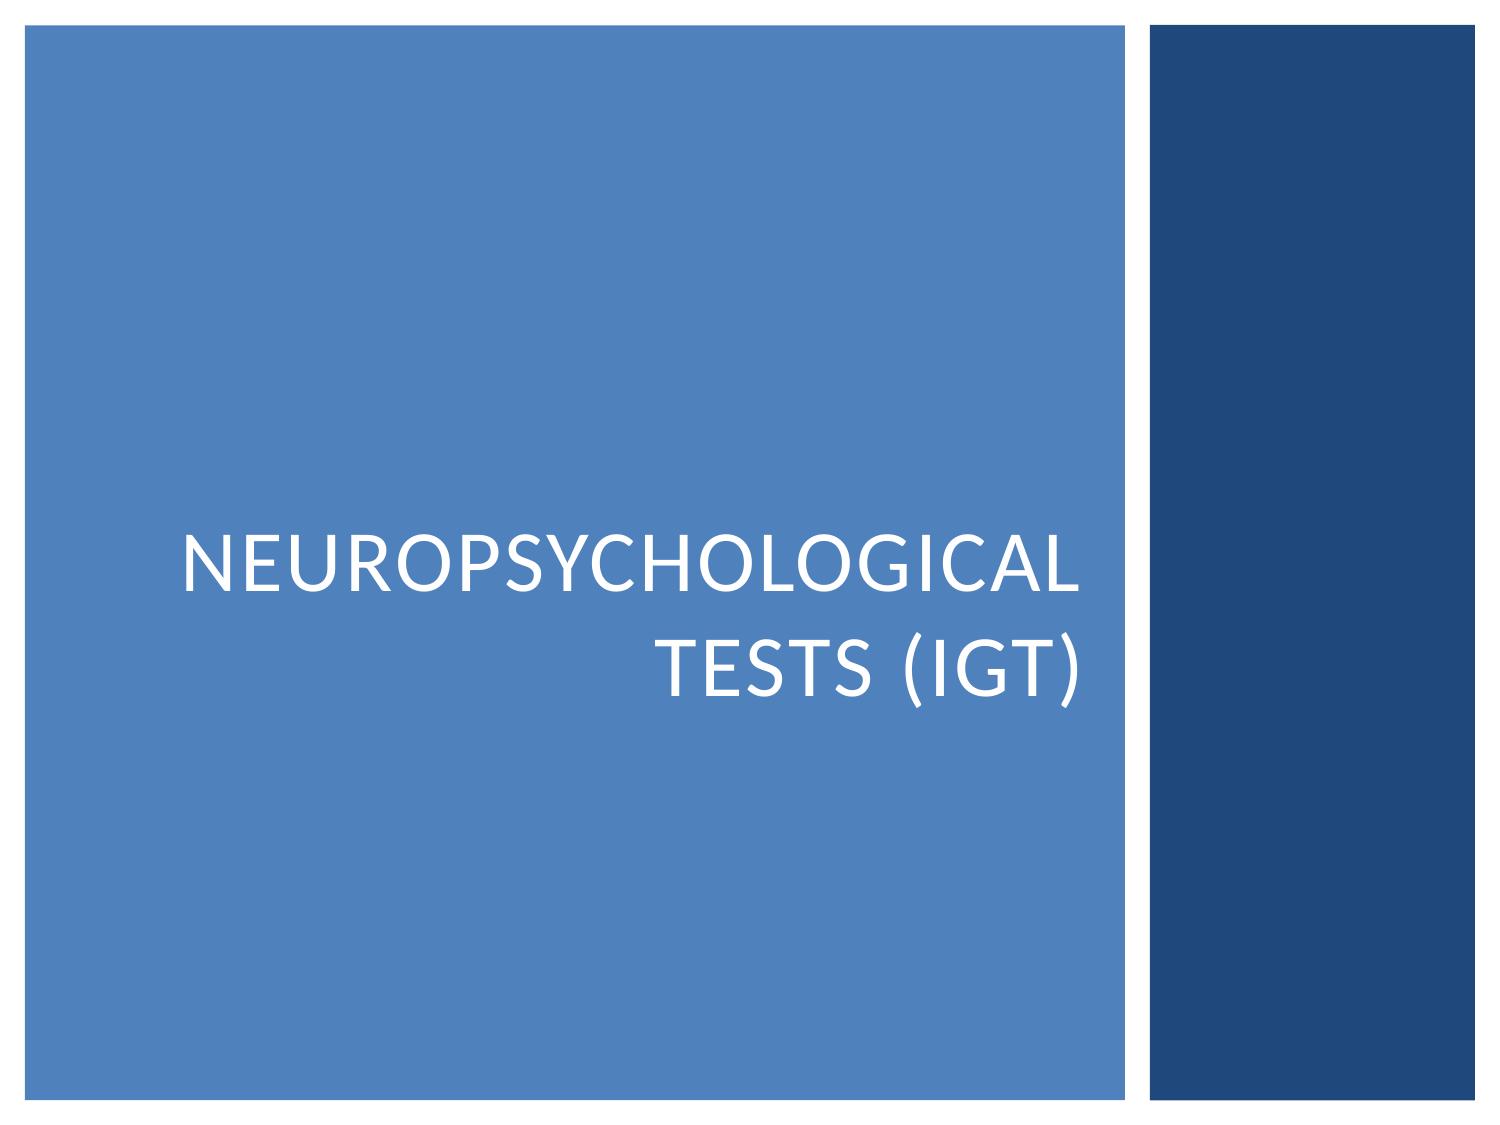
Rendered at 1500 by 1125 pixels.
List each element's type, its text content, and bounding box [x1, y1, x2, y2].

title NEUROPSYCHOLOGICAL TESTS (IGT) [62, 474, 1100, 745]
